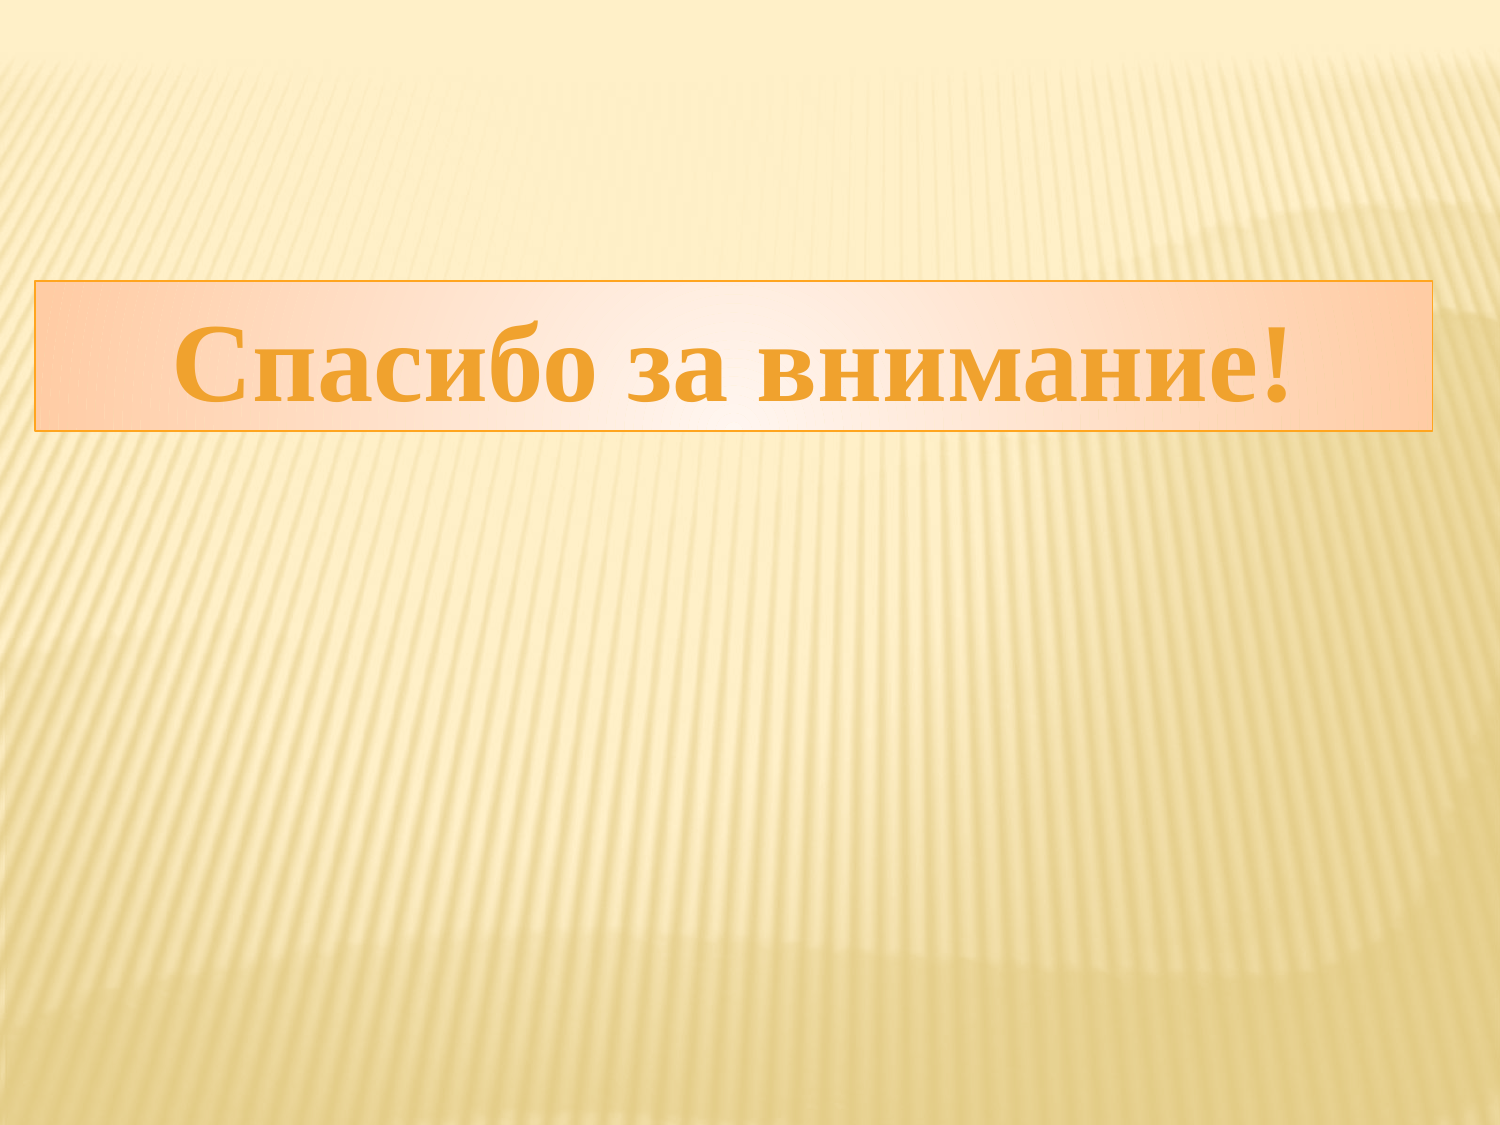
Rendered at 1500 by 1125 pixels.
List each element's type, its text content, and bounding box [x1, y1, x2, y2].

text_box Спасибо за внимание! [34, 280, 1433, 432]
